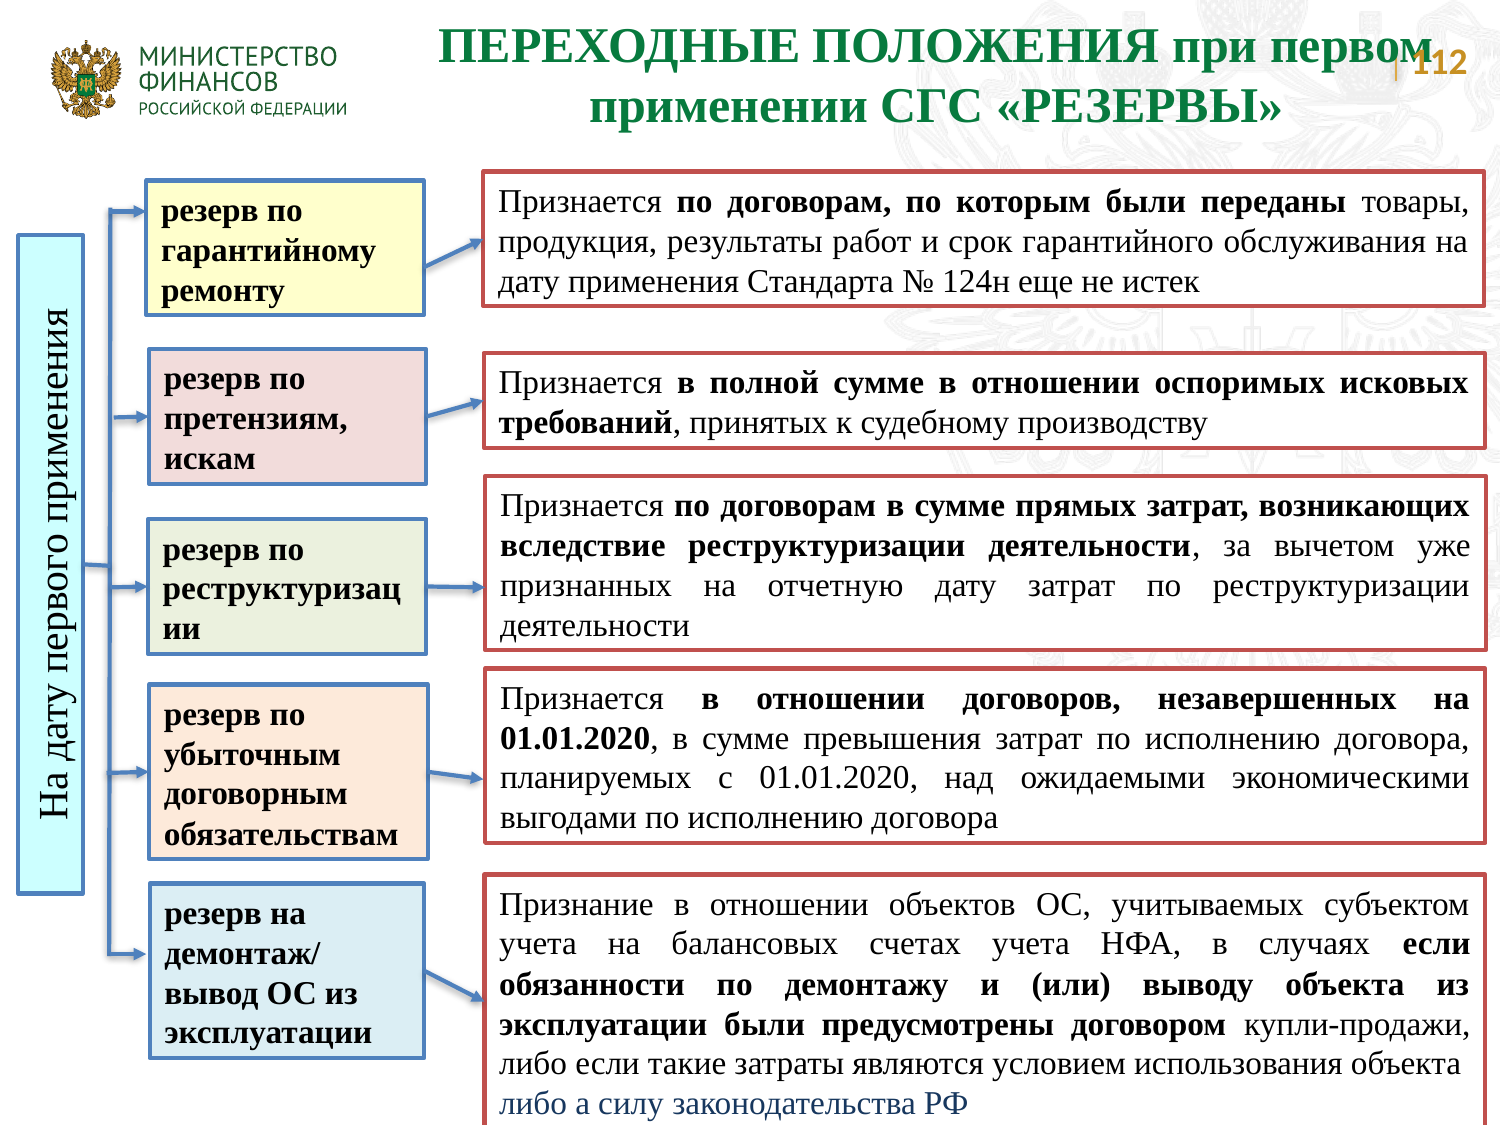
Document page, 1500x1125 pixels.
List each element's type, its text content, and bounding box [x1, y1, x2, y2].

text_box Признается в отношении договоров, незавершенных на 01.01.2020, в сумме превышения затрат по исполнению договора, планируемых с 01.01.2020, над ожидаемыми экономическими выгодами по исполнению договора [483, 666, 1487, 845]
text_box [423, 239, 484, 268]
text_box резерв по убыточным договорным обязательствам [147, 682, 430, 861]
text_box ПЕРЕХОДНЫЕ ПОЛОЖЕНИЯ при первом применении СГС «РЕЗЕРВЫ» [402, 4, 1470, 127]
text_box На дату первого применения [16, 233, 85, 896]
text_box Признание в отношении объектов ОС, учитываемых субъектом учета на балансовых счетах учета НФА, в случаях если обязанности по демонтажу и (или) выводу объекта из эксплуатации были предусмотрены договором купли-продажи, либо если такие затраты являются условием использования объекта либо а силу законодательства РФ [482, 872, 1487, 1125]
text_box резерв по реструктуризации [146, 517, 428, 656]
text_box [424, 971, 485, 1004]
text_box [426, 400, 484, 418]
text_box 112 [1395, 29, 1485, 90]
text_box резерв по гарантийному ремонту [144, 178, 426, 317]
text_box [427, 772, 484, 780]
text_box Признается по договорам в сумме прямых затрат, возникающих вследствие реструктуризации деятельности, за вычетом уже признанных на отчетную дату затрат по реструктуризации деятельности [483, 474, 1488, 652]
text_box Признается в полной сумме в отношении оспоримых исковых требований, принятых к судебному производству [482, 351, 1487, 450]
text_box резерв на демонтаж/ вывод ОС из эксплуатации [148, 881, 426, 1060]
text_box Признается по договорам, по которым были переданы товары, продукция, результаты работ и срок гарантийного обслуживания на дату применения Стандарта № 124н еще не истек [481, 169, 1486, 308]
text_box резерв по претензиям, искам [147, 347, 428, 486]
